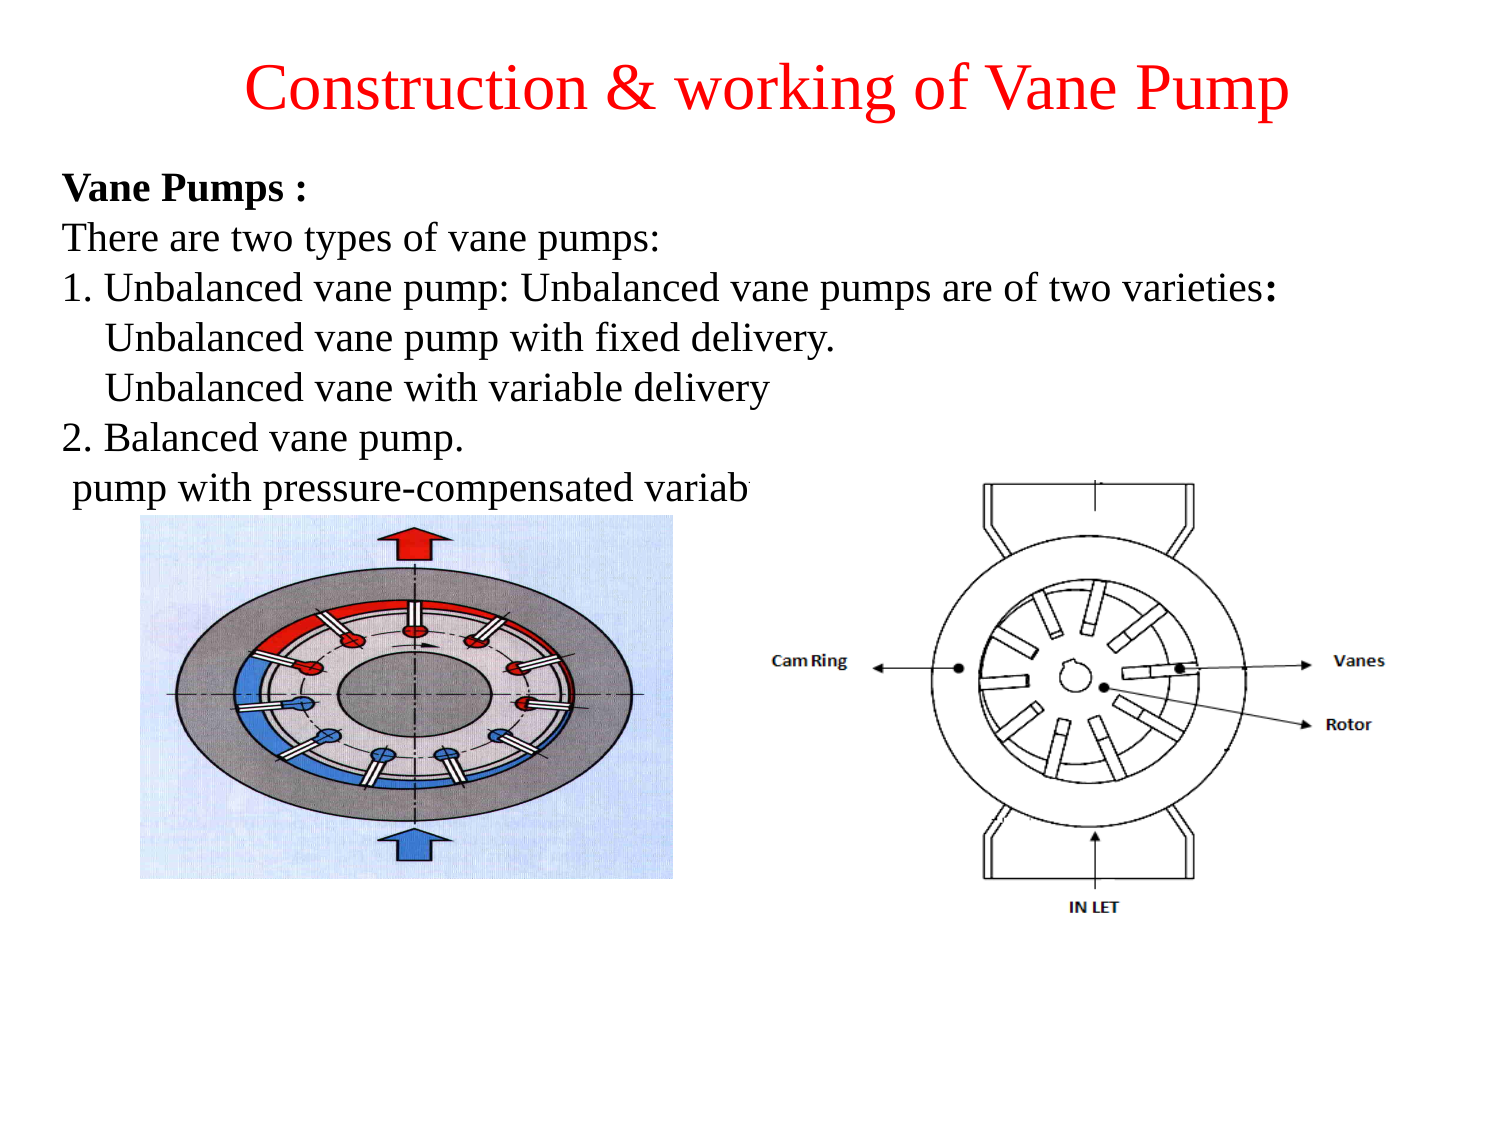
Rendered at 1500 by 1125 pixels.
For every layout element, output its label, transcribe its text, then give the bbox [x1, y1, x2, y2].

picture [749, 480, 1396, 919]
title Construction & working of Vane Pump [93, 35, 1444, 131]
text_box Vane Pumps : There are two types of vane pumps: 1. Unbalanced vane pump: Unbalanced vane pumps are of two varieties:  Unbalanced vane pump with fixed delivery.  Unbalanced vane with variable delivery 2. Balanced vane pump. pump with pressure-compensated variabvery. [46, 152, 1418, 518]
picture [140, 515, 673, 880]
